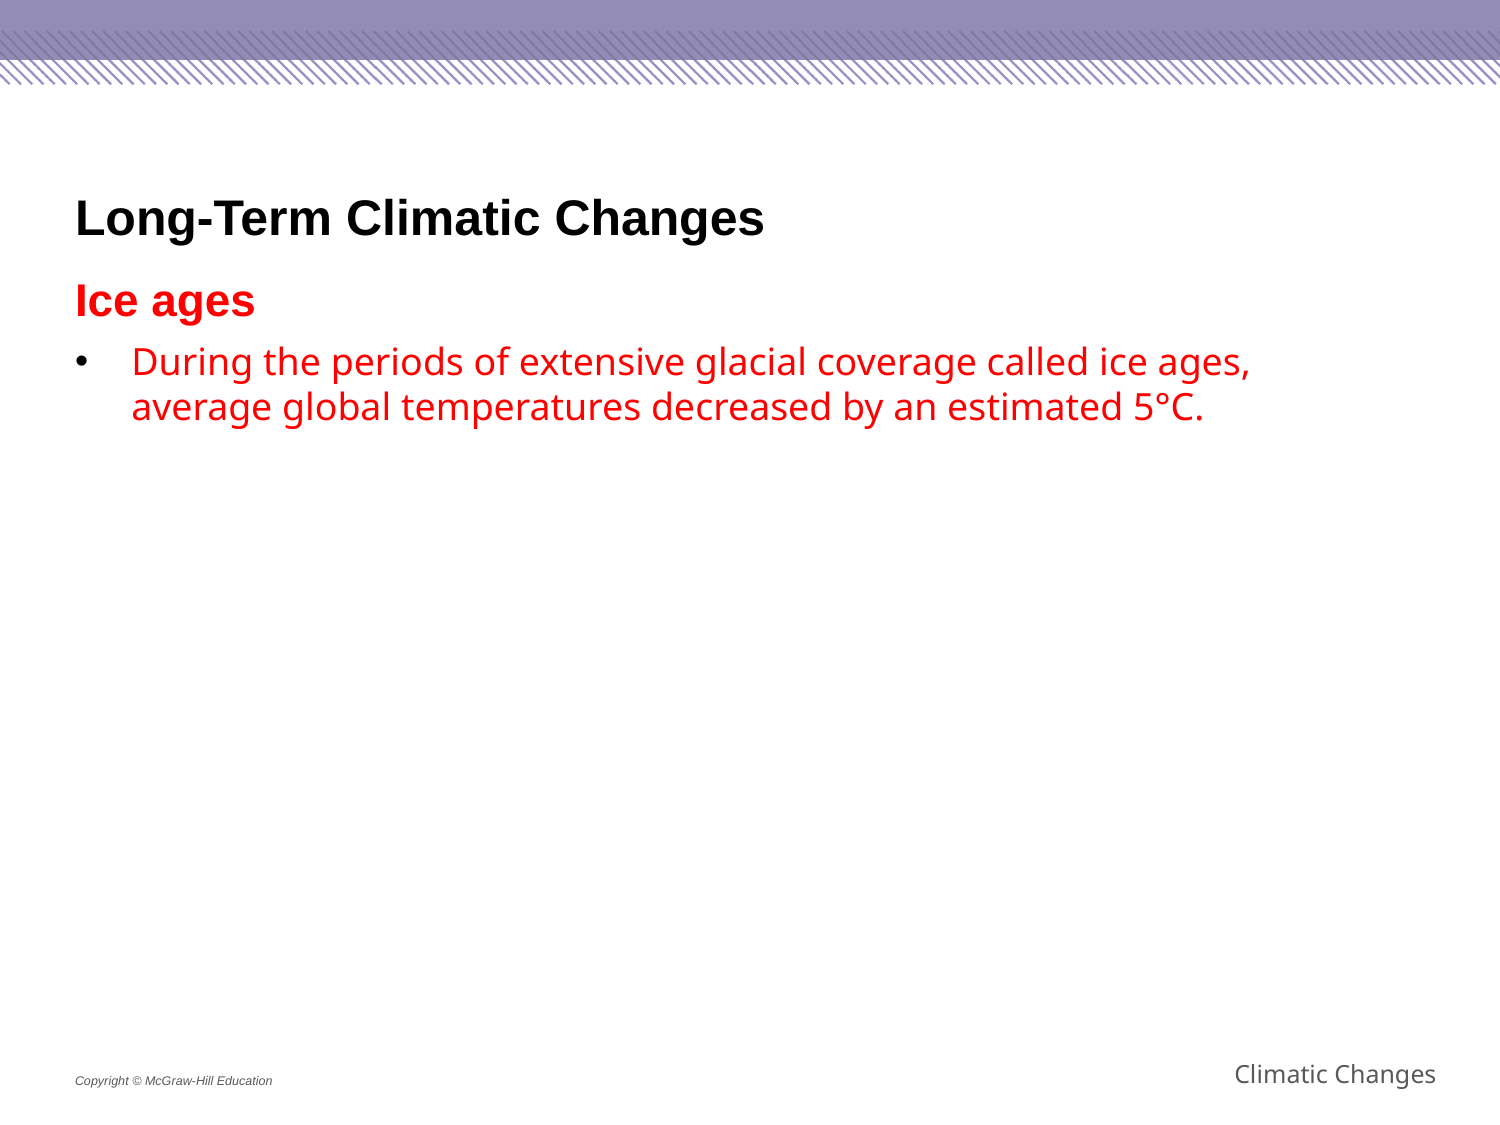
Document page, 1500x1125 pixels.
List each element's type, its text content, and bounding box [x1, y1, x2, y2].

text_box Copyright © McGraw-Hill Education [74, 1043, 284, 1089]
picture [0, 0, 1500, 86]
text_box Climatic Changes [284, 1043, 1437, 1089]
text_box Long-Term Climatic Changes Ice ages During the periods of extensive glacial coverage called ice ages, average global temperatures decreased by an estimated 5°C. [75, 185, 1356, 719]
